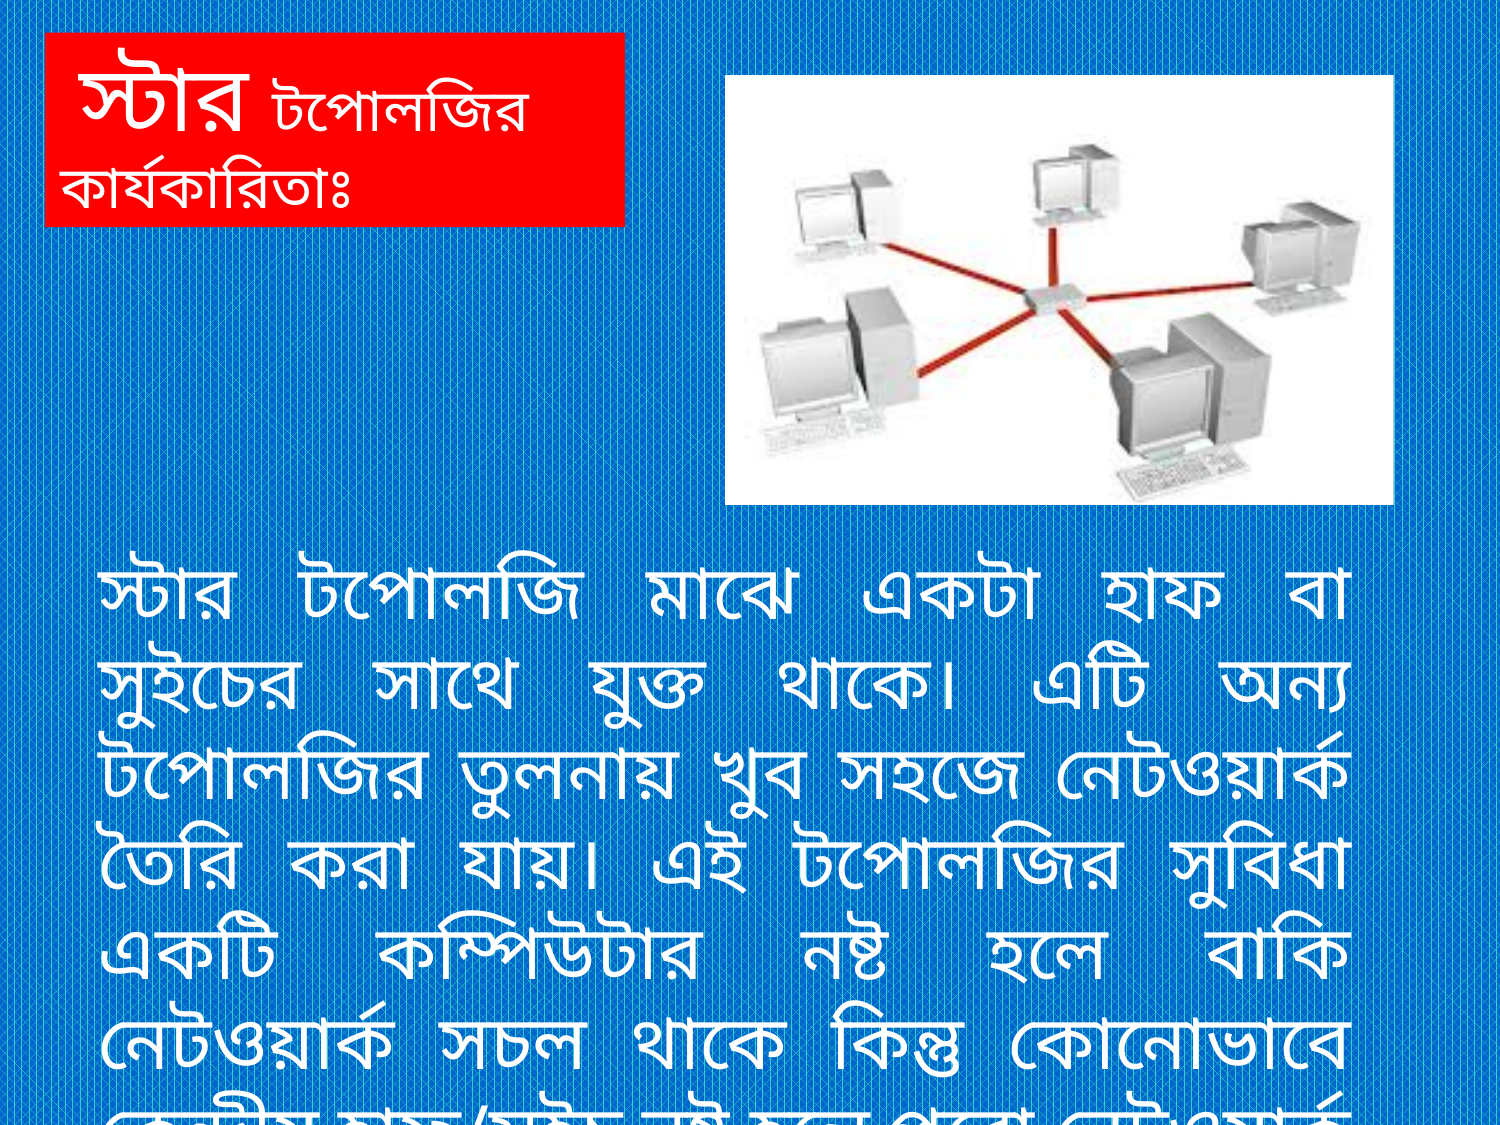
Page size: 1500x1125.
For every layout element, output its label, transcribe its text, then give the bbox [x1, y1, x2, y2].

picture [724, 74, 1394, 506]
text_box স্টার টপোলজির কার্যকারিতাঃ [45, 32, 625, 228]
text_box স্টার টপোলজি মাঝে একটা হাফ বা সুইচের সাথে যুক্ত থাকে। এটি অন্য টপোলজির তুলনায় খুব সহজে নেটওয়ার্ক তৈরি করা যায়। এই টপোলজির সুবিধা একটি কম্পিউটার নষ্ট হলে বাকি নেটওয়ার্ক সচল থাকে কিন্তু কোনোভাবে কেন্দ্রীয় হাফ/সুইচ নষ্ট হলে পুরো নেটওয়ার্ক অচল হয়ে পড়ে। [83, 537, 1367, 1125]
